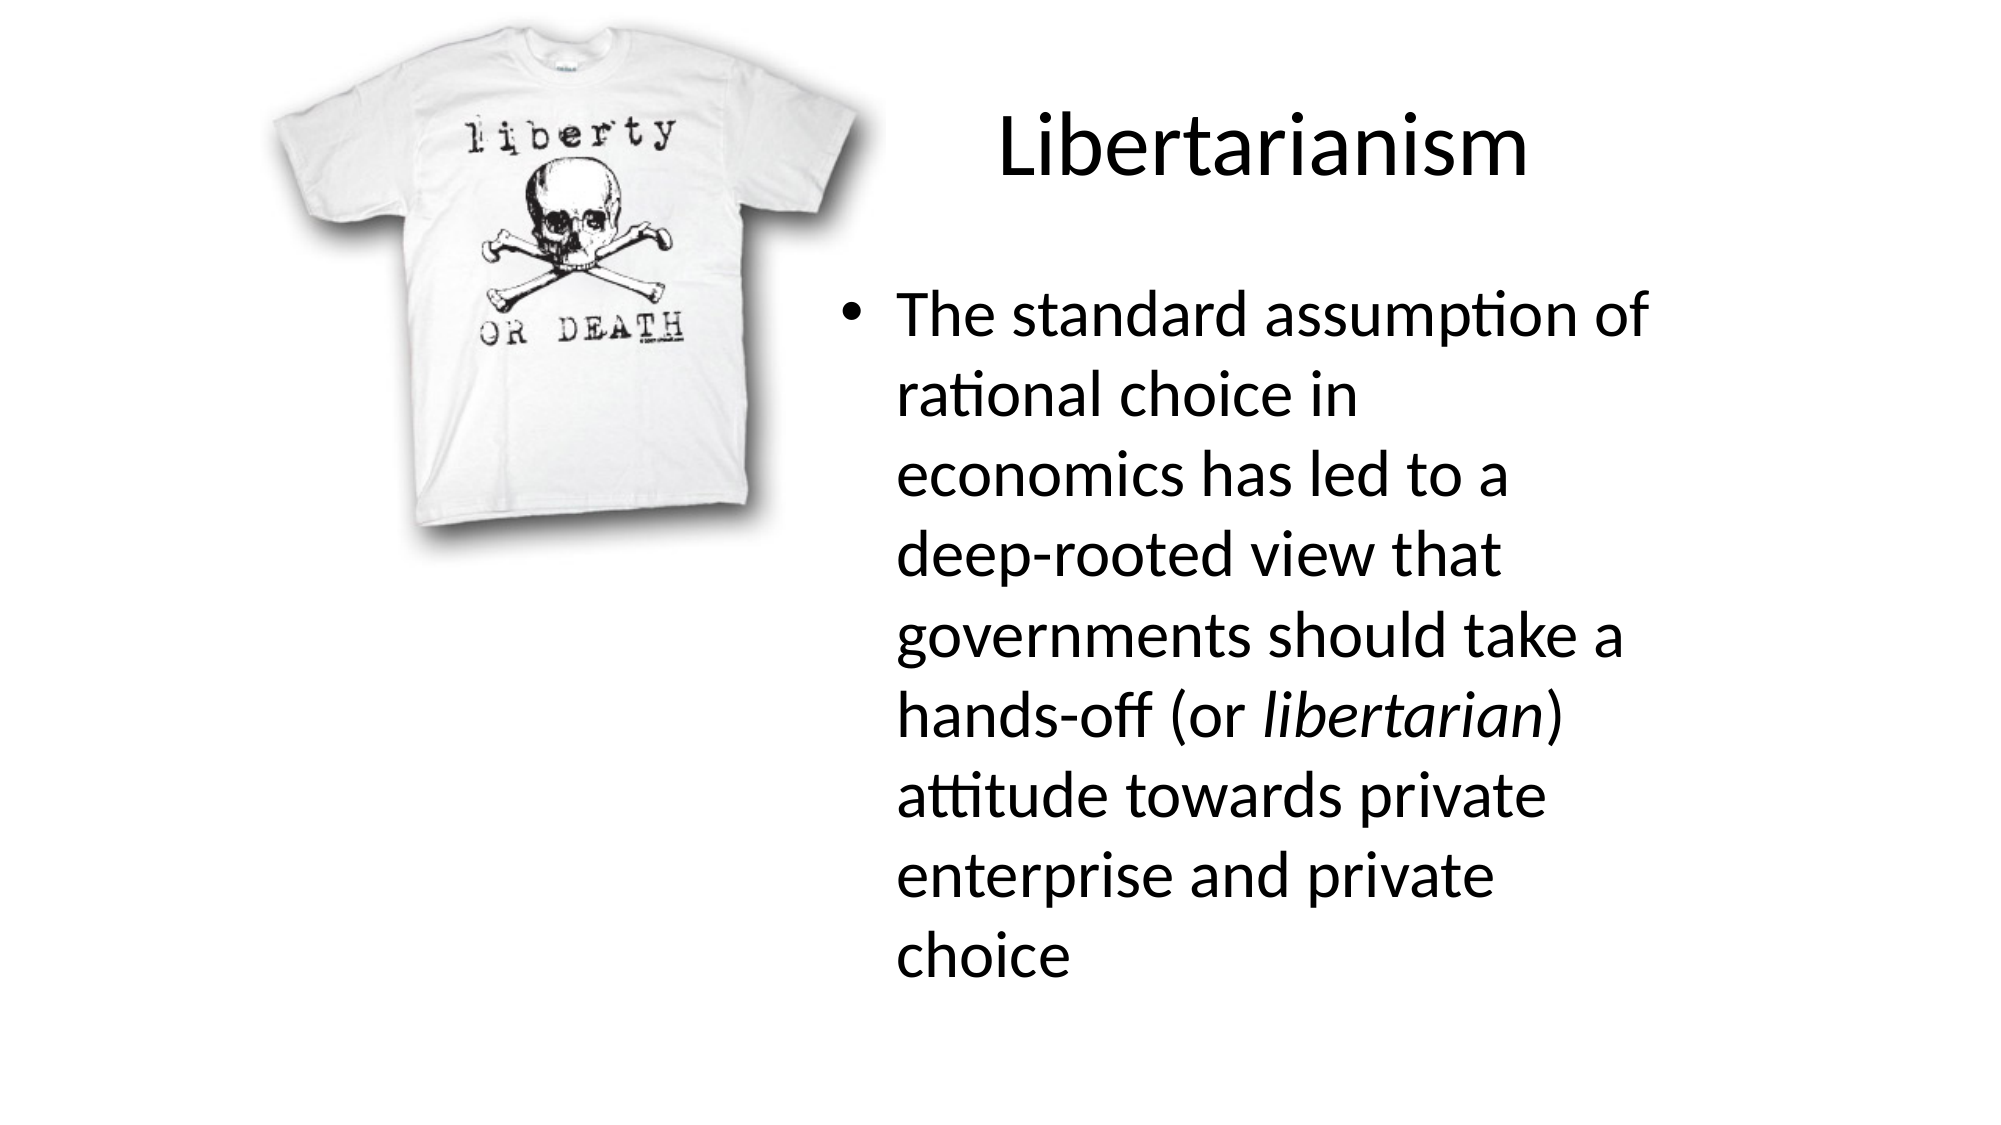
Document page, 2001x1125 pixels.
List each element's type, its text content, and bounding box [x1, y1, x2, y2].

list The standard assumption of rational choice in economics has led to a deep-rooted view that governments should take a hands-off (or libertarian) attitude towards private enterprise and private choice [825, 262, 1675, 1005]
picture [260, 4, 886, 576]
title Libertarianism [891, 45, 1675, 233]
